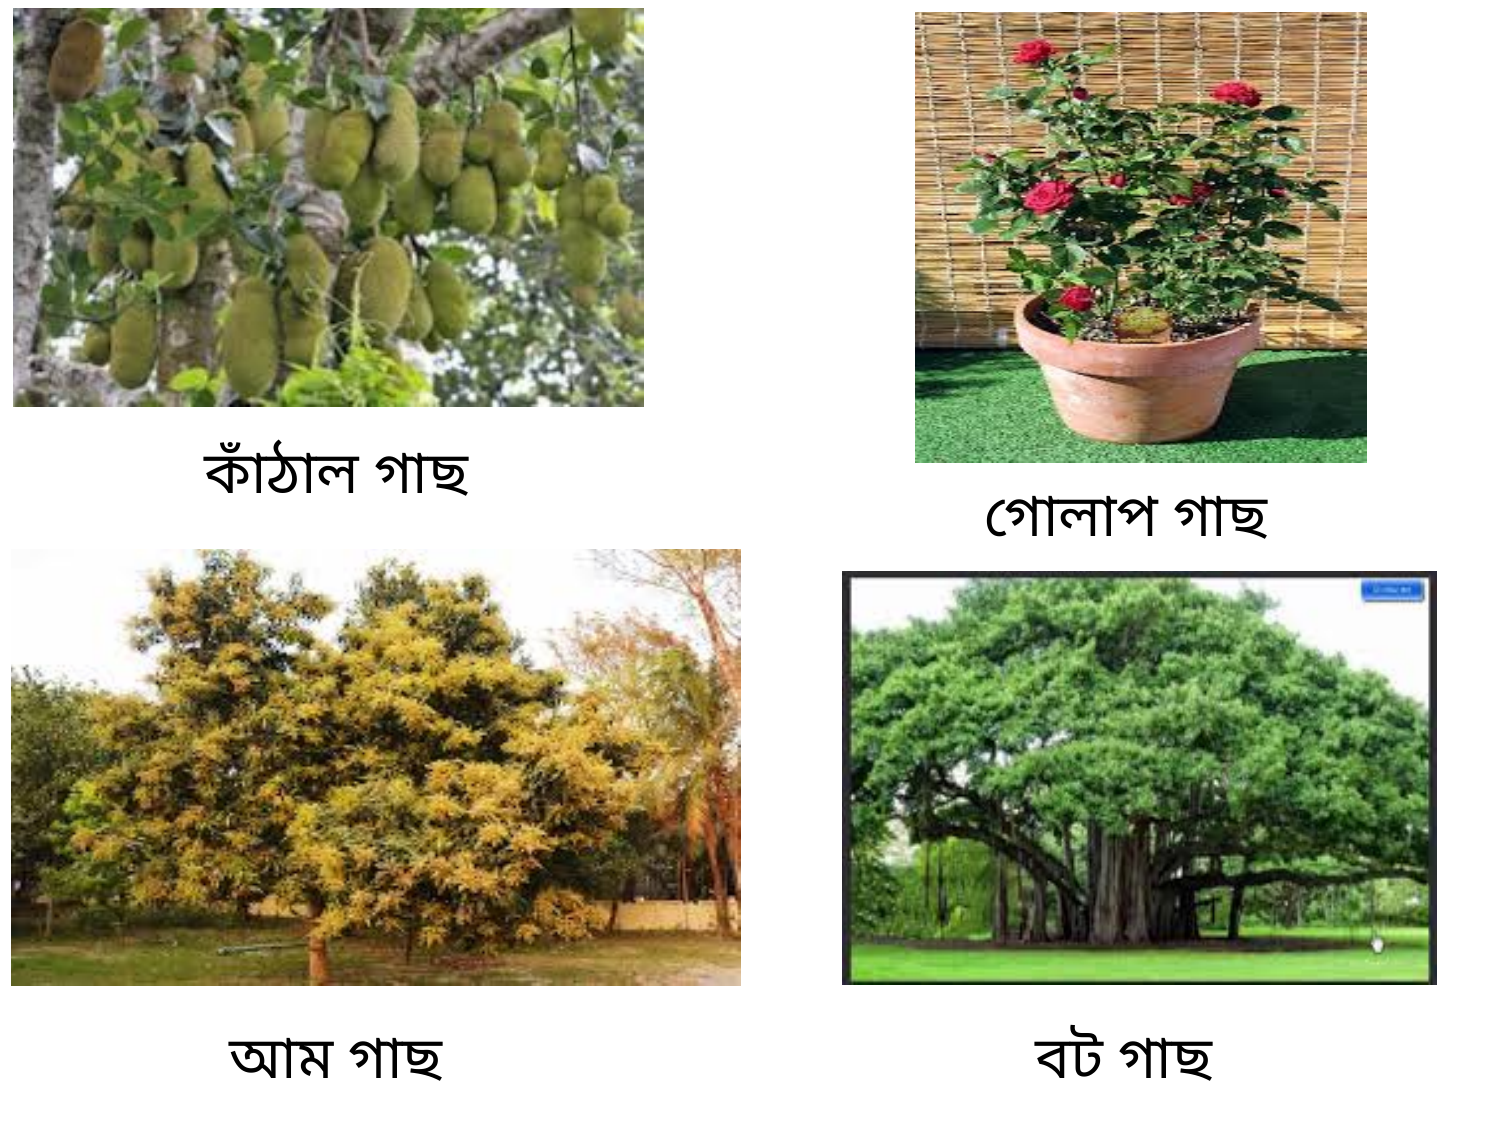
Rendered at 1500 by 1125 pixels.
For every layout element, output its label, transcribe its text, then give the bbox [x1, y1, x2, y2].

picture [915, 12, 1367, 463]
picture [13, 8, 644, 407]
picture [842, 571, 1437, 985]
text_box কাঁঠাল গাছ [149, 427, 538, 513]
text_box গোলাপ গাছ [947, 470, 1335, 555]
text_box আম গাছ [149, 1012, 538, 1098]
picture [11, 549, 741, 986]
text_box বট গাছ [945, 1012, 1333, 1098]
